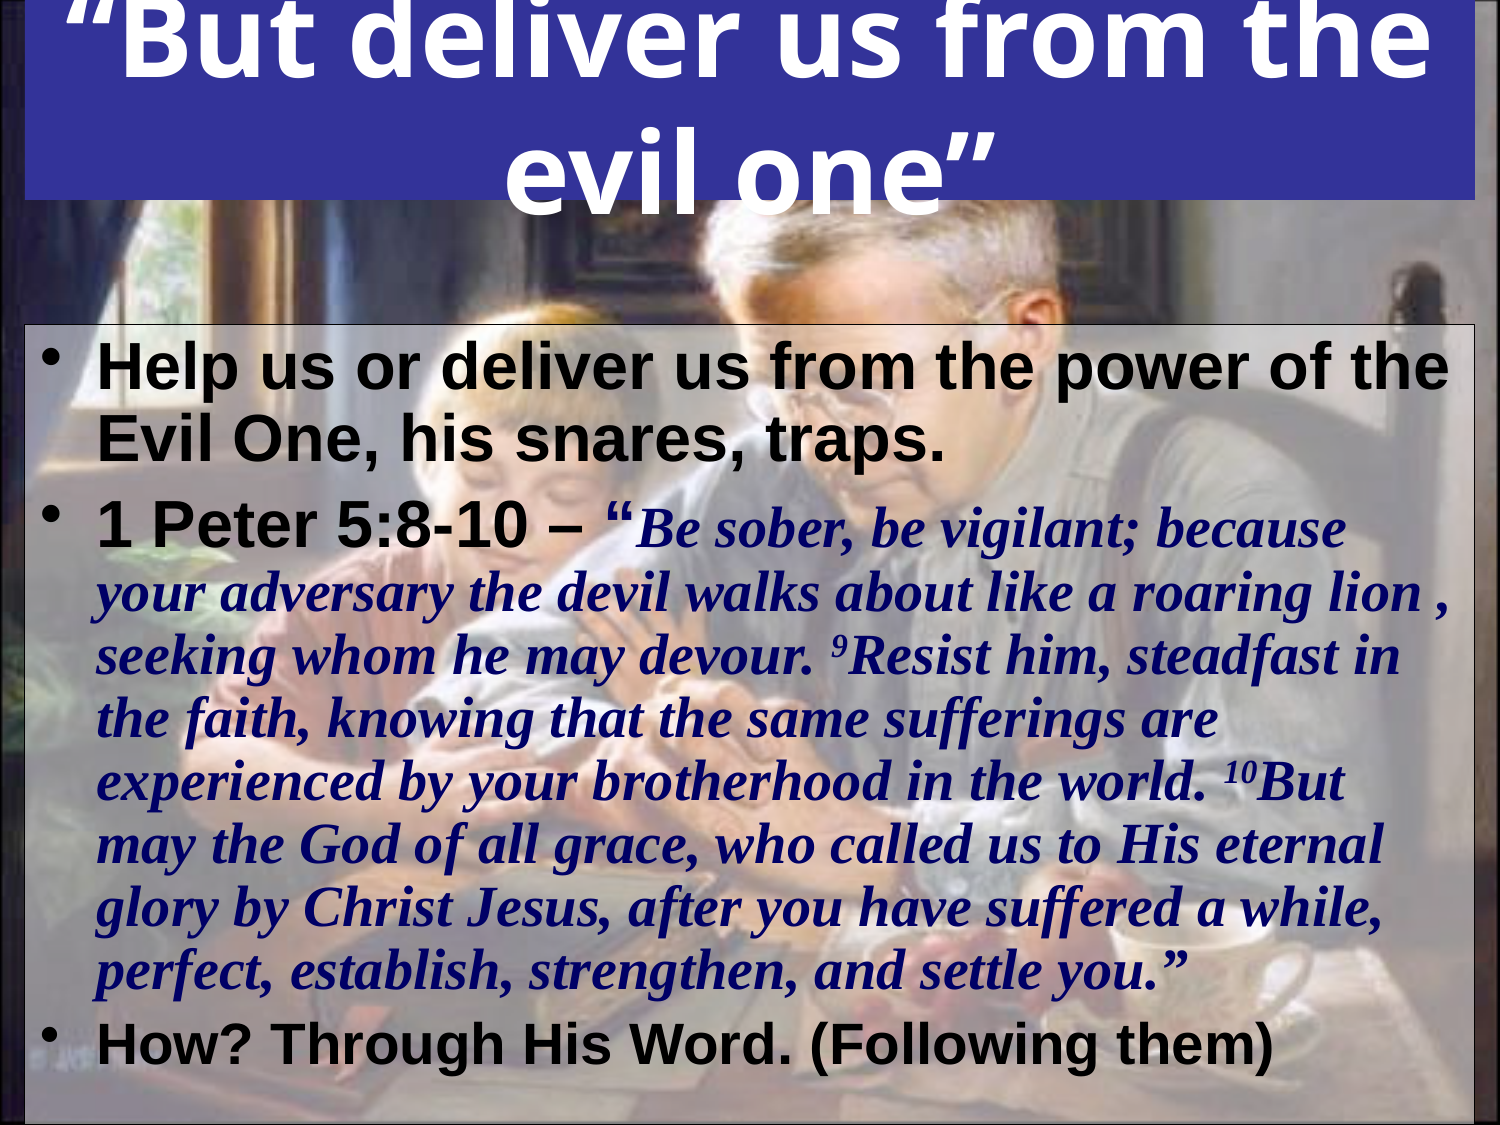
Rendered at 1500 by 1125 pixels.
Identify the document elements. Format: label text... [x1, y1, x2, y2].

list Help us or deliver us from the power of the Evil One, his snares, traps. 1 Peter 5:8-10 – “Be sober, be vigilant; because your adversary the devil walks about like a roaring lion , seeking whom he may devour. 9Resist him, steadfast in the faith, knowing that the same sufferings are experienced by your brotherhood in the world. 10But may the God of all grace, who called us to His eternal glory by Christ Jesus, after you have suffered a while, perfect, establish, strengthen, and settle you.” How? Through His Word. (Following them) [24, 324, 1475, 1125]
title “But deliver us from the evil one” [24, 0, 1475, 200]
picture [0, 0, 1500, 1125]
